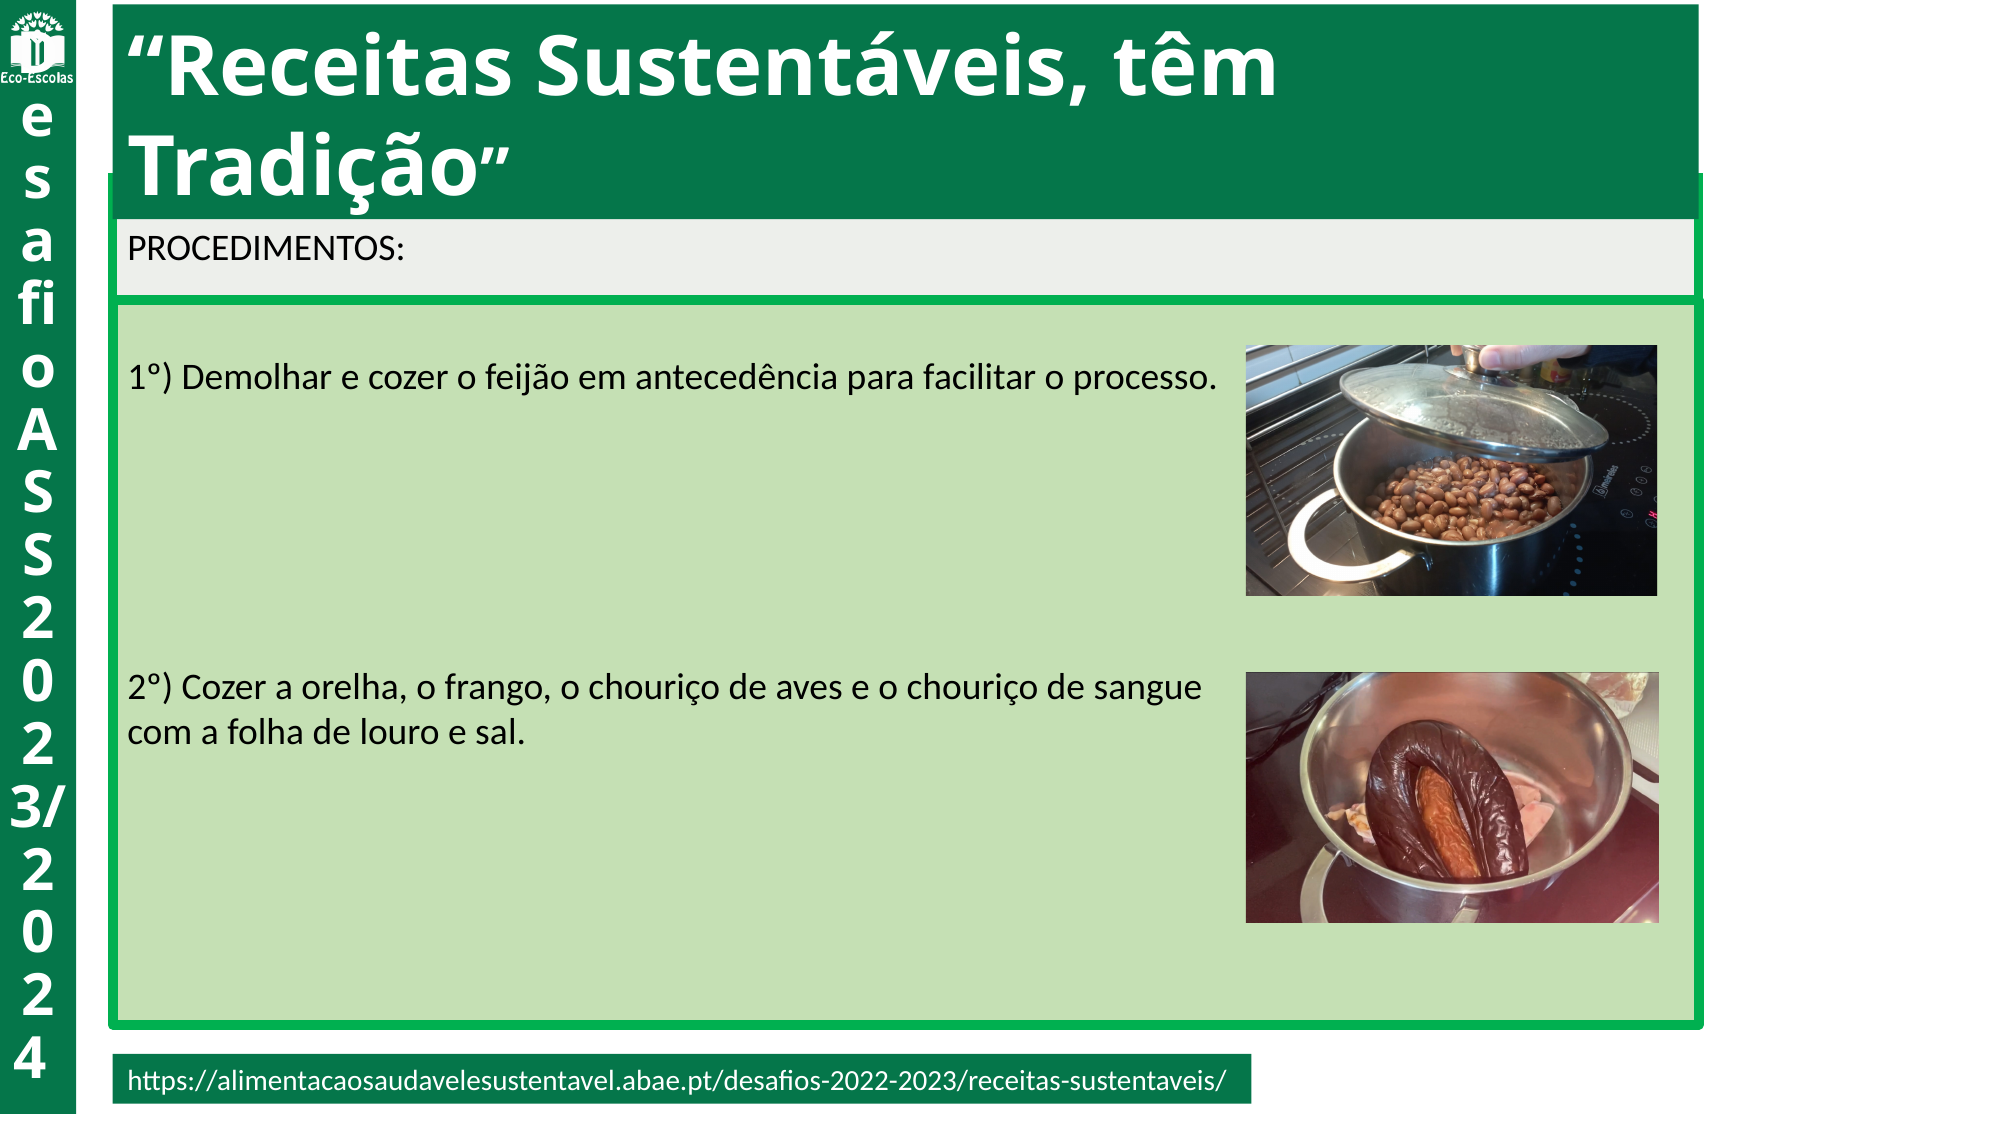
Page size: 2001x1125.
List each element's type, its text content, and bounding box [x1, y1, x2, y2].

picture [1245, 672, 1659, 923]
text_box 1º) Demolhar e cozer o feijão em antecedência para facilitar o processo. 2º) Cozer a orelha, o frango, o chouriço de aves e o chouriço de sangue com a folha de louro e sal. [112, 300, 1699, 1025]
picture [1245, 345, 1659, 596]
text_box “Receitas Sustentáveis, têm Tradição” [112, 4, 1699, 220]
picture [1, 11, 73, 83]
title Desafio ASS 2023/2024 [0, 0, 77, 1114]
text_box https://alimentacaosaudavelesustentavel.abae.pt/desafios-2022-2023/receitas-sustentaveis/ [112, 1053, 1252, 1104]
text_box PROCEDIMENTOS: [112, 176, 1700, 314]
